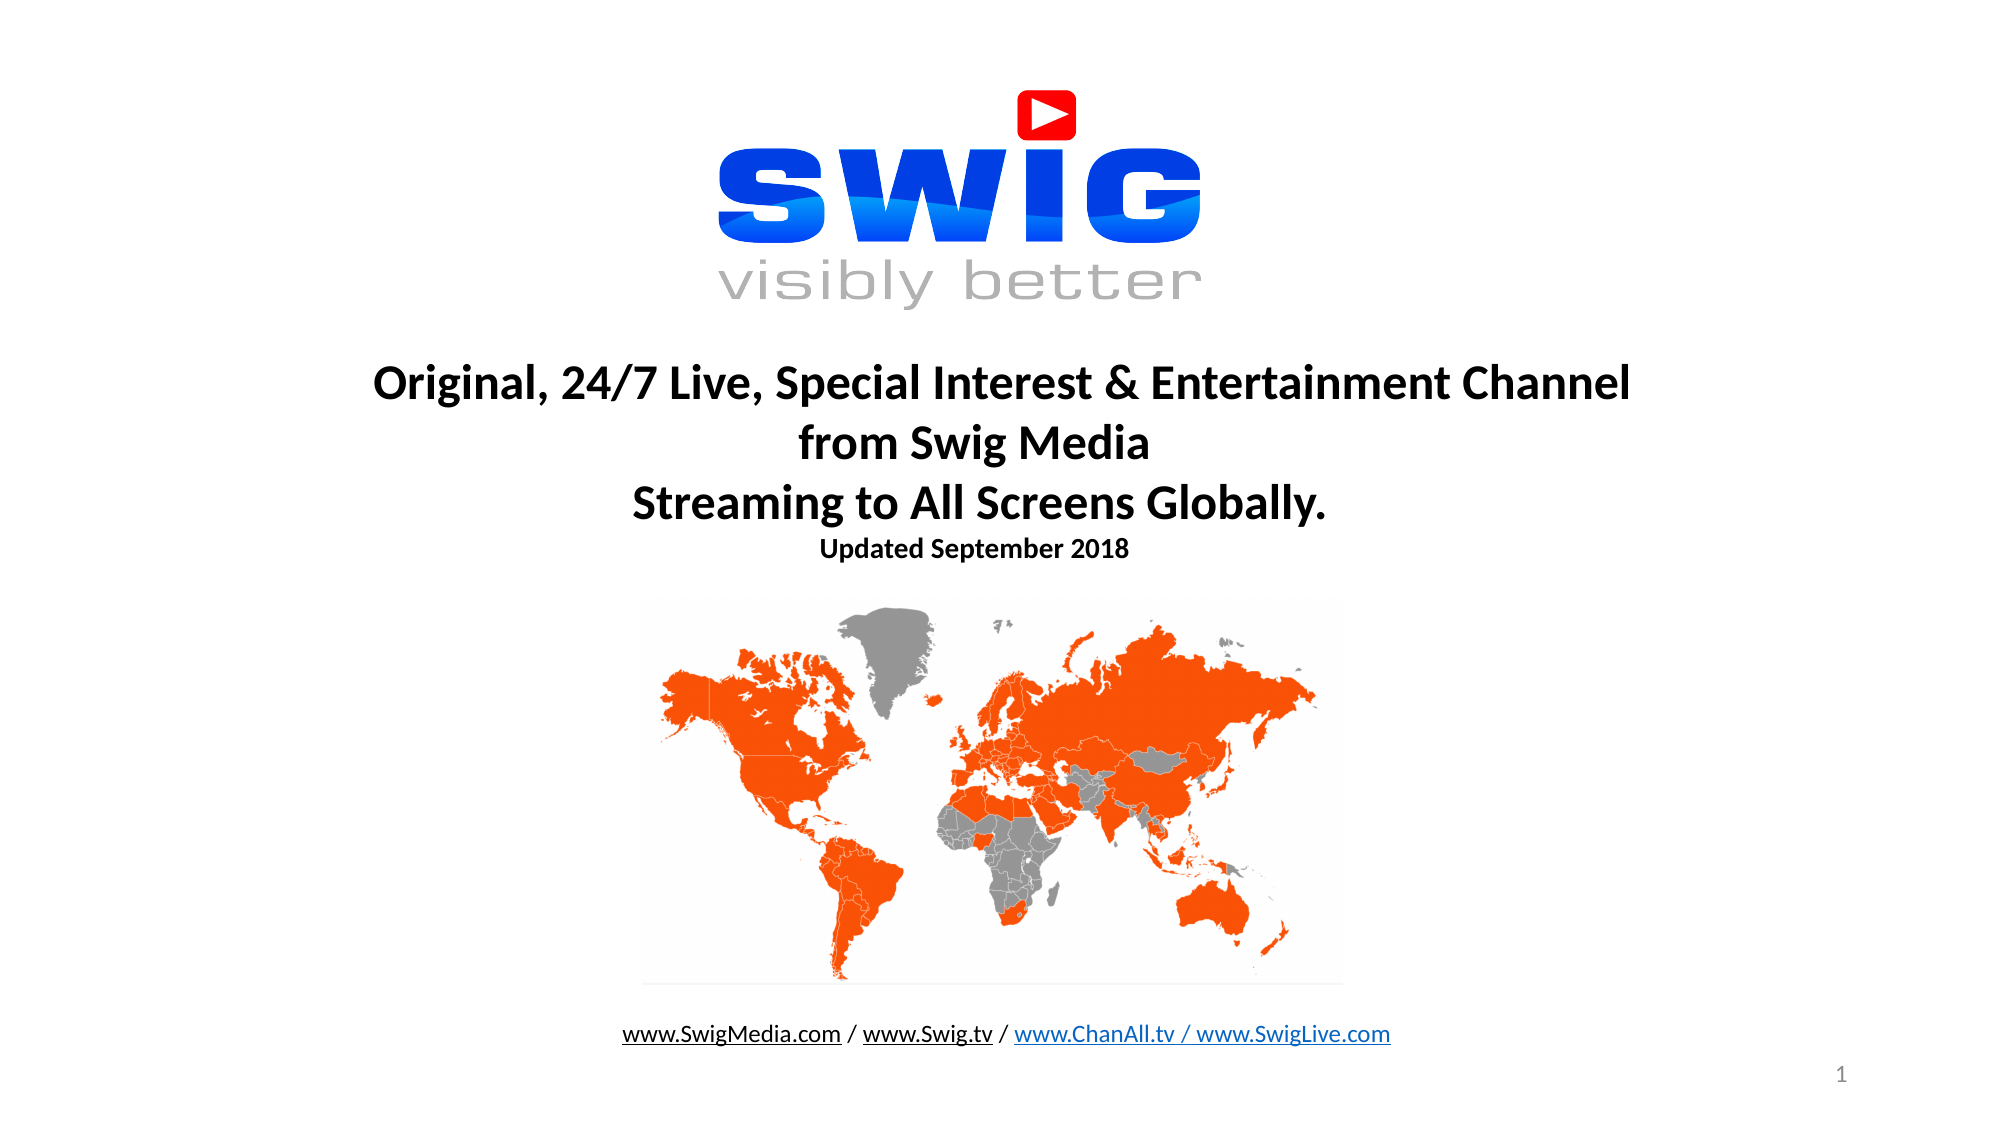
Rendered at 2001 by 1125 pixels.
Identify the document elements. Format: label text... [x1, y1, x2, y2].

text_box www.SwigMedia.com / www.Swig.tv / www.ChanAll.tv / www.SwigLive.com [607, 1009, 1591, 1055]
picture [718, 90, 1201, 310]
slide_number 1 [1412, 1042, 1863, 1103]
text_box Original, 24/7 Live, Special Interest & Entertainment Channel from Swig Media Streaming to All Screens Globally. Updated September 2018 [281, 342, 1668, 693]
picture [641, 595, 1343, 985]
